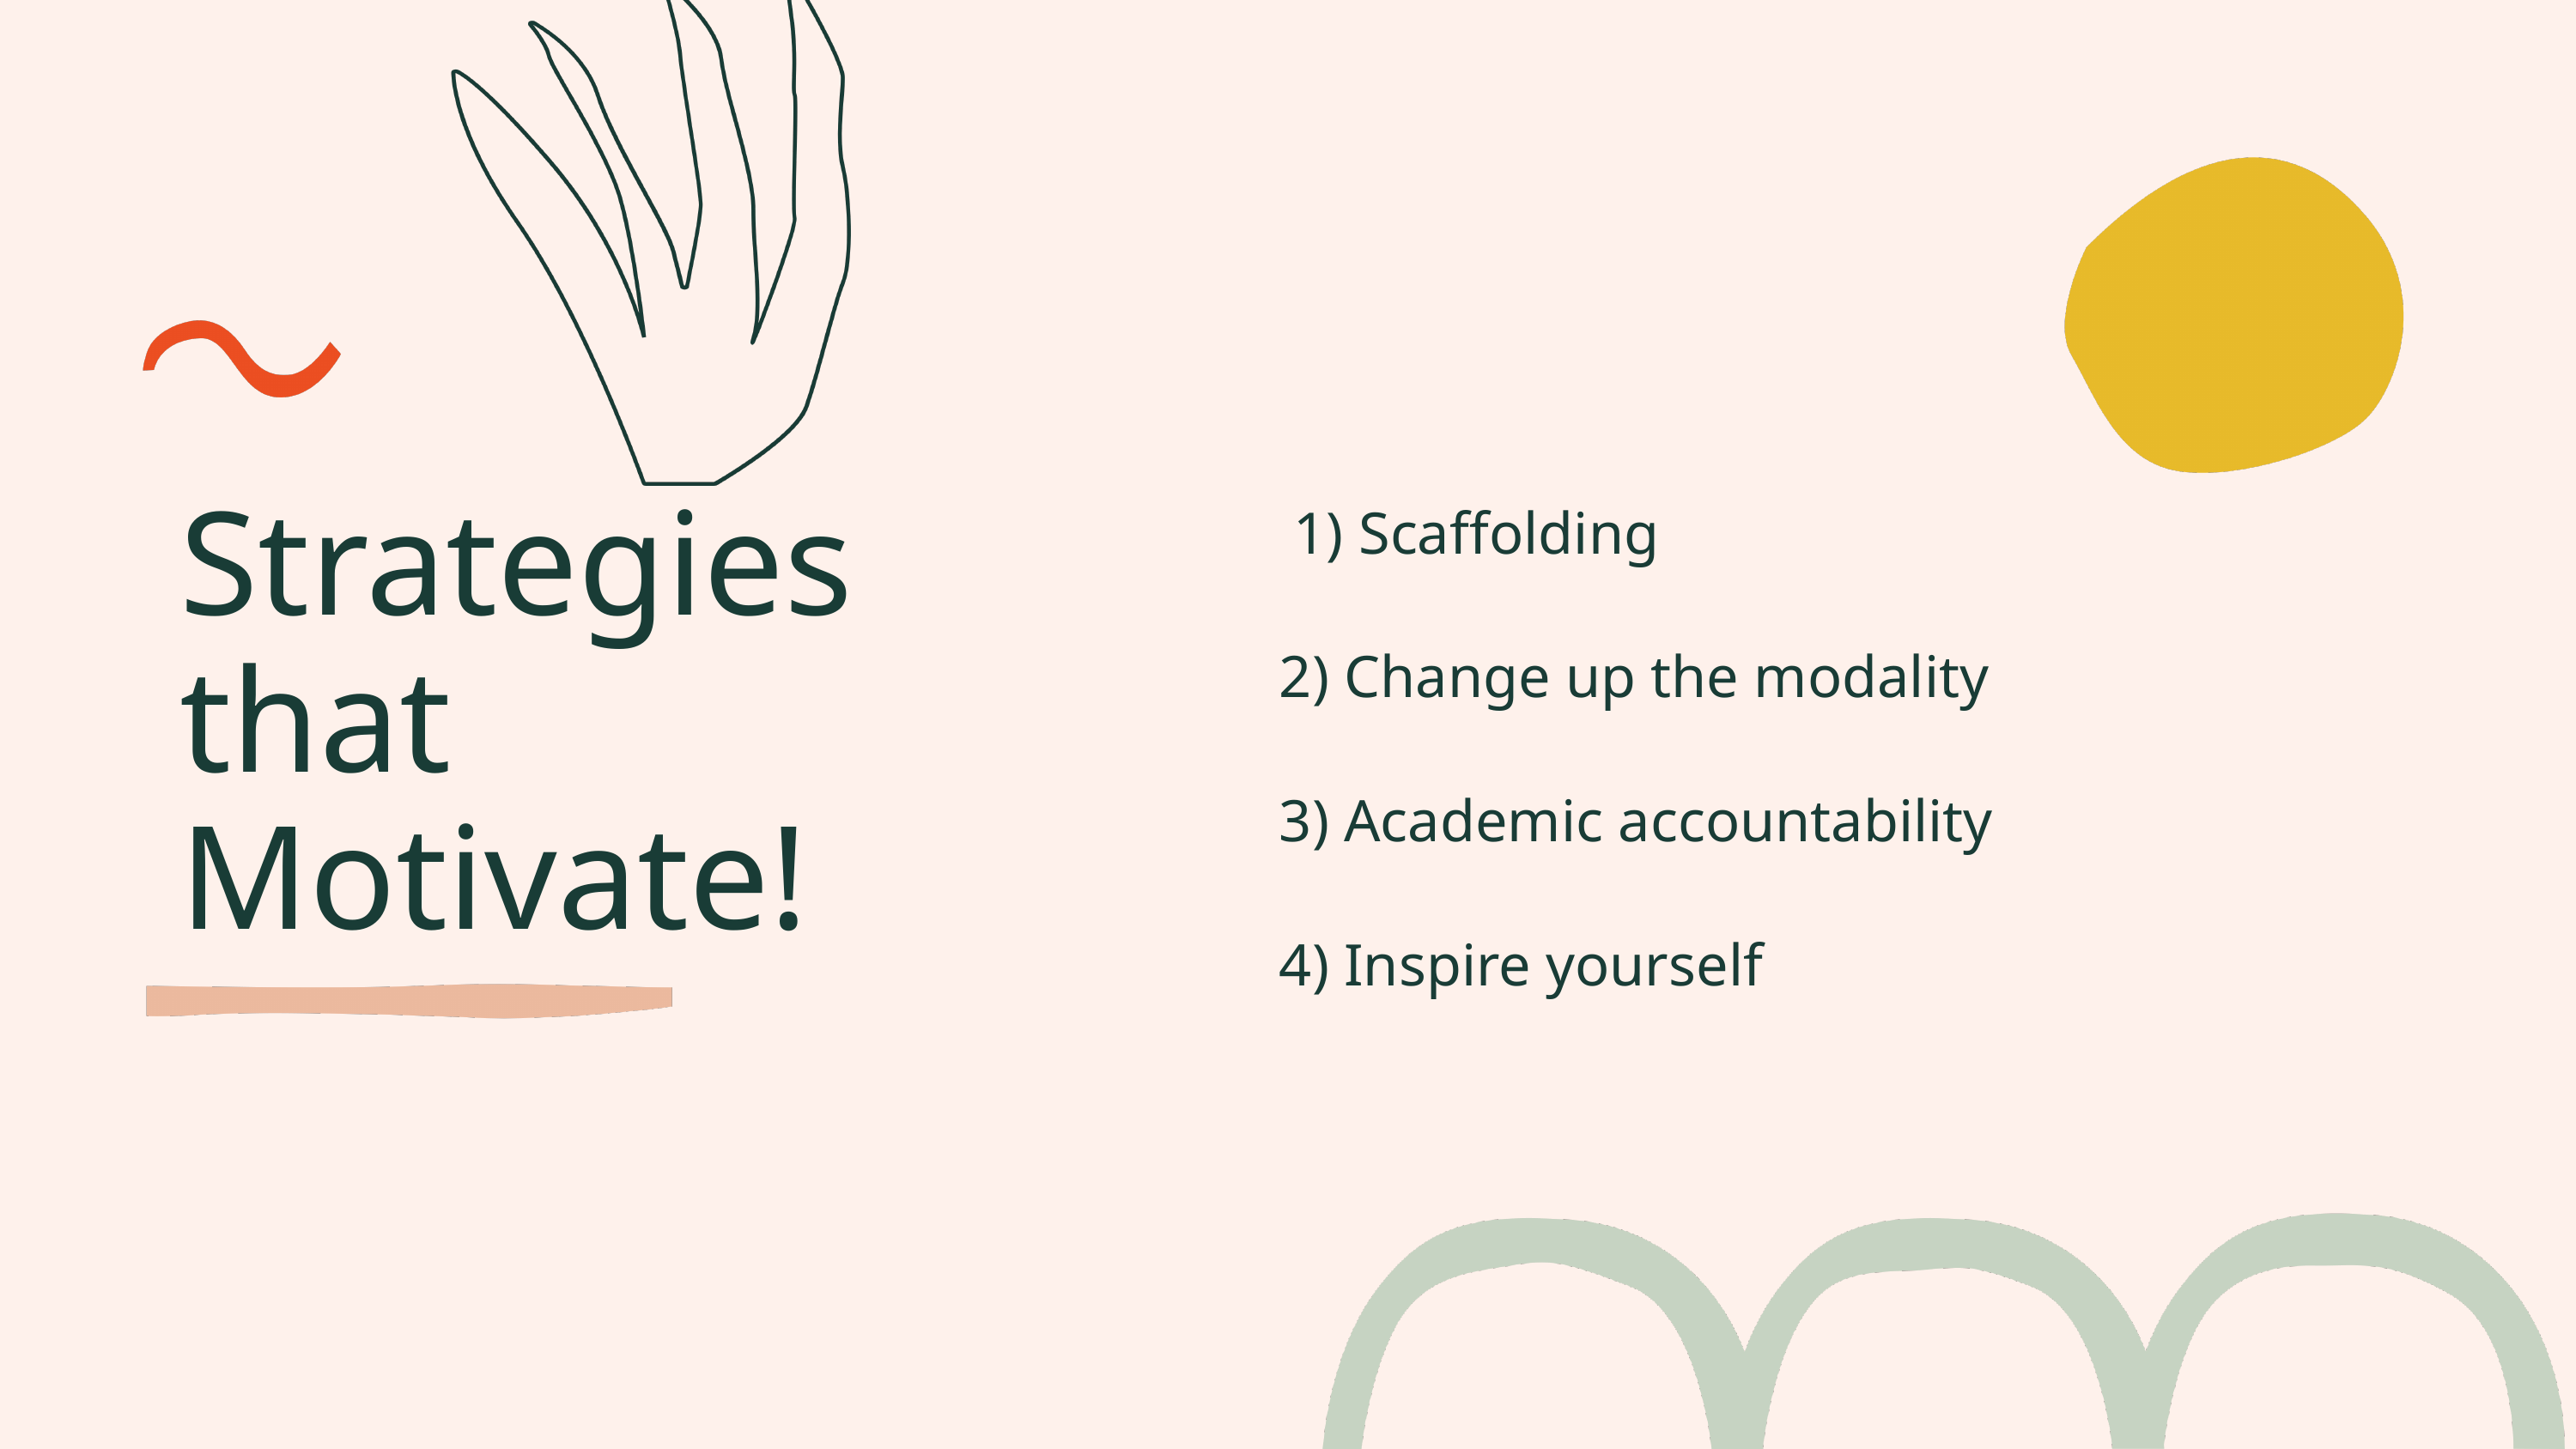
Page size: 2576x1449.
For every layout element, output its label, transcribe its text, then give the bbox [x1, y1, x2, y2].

picture [142, 983, 676, 1022]
text_box 1) Scaffolding 2) Change up the modality 3) Academic accountability 4) Inspire yourself [1266, 487, 2493, 1042]
picture [142, 319, 342, 400]
text_box Strategies that Motivate! [179, 485, 987, 958]
picture [451, 0, 854, 487]
picture [1322, 1207, 2565, 1449]
picture [2050, 128, 2432, 482]
